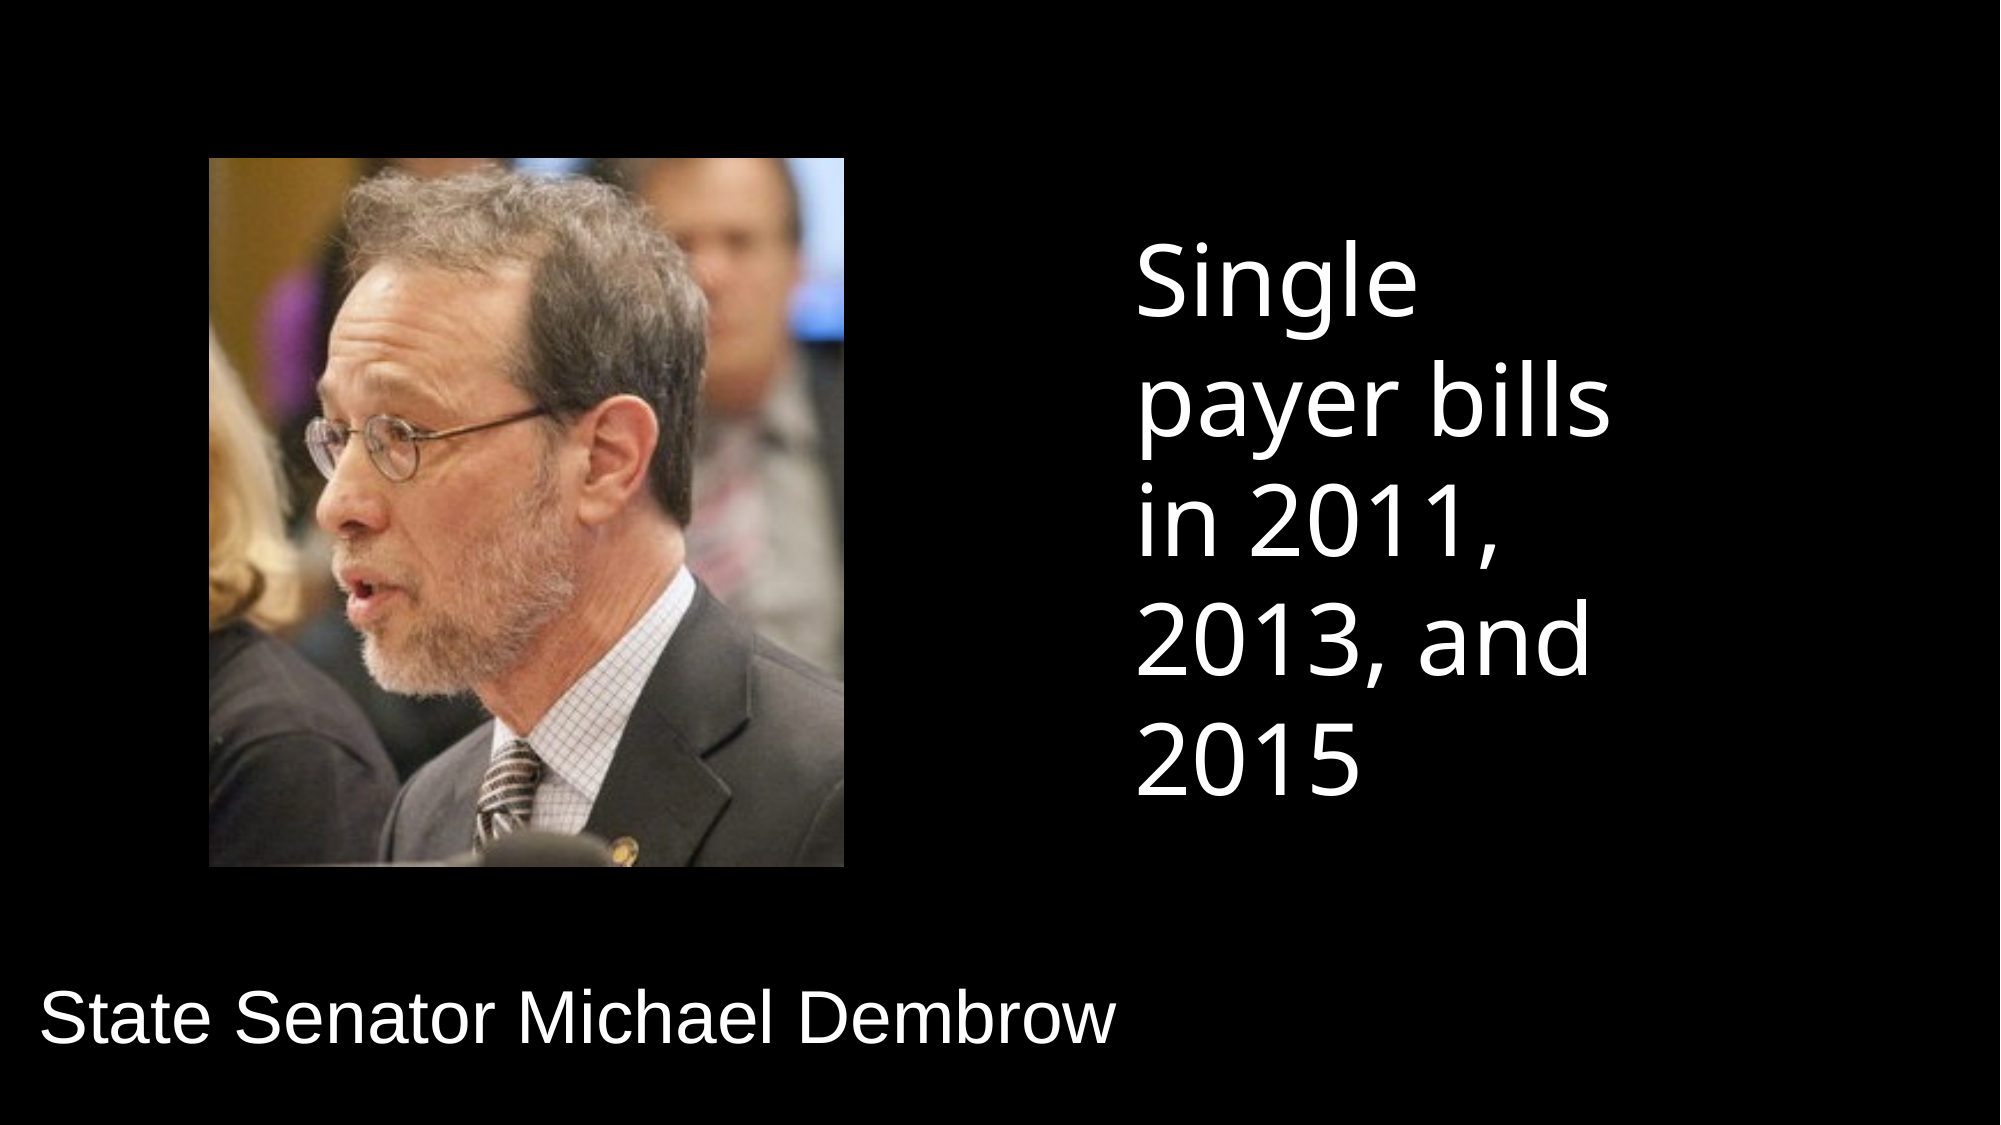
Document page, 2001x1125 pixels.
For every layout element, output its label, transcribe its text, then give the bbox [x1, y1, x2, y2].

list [209, 146, 844, 867]
title State Senator Michael Dembrow [23, 931, 1160, 1107]
text_box Single payer bills in 2011, 2013, and 2015 [1119, 208, 1700, 824]
